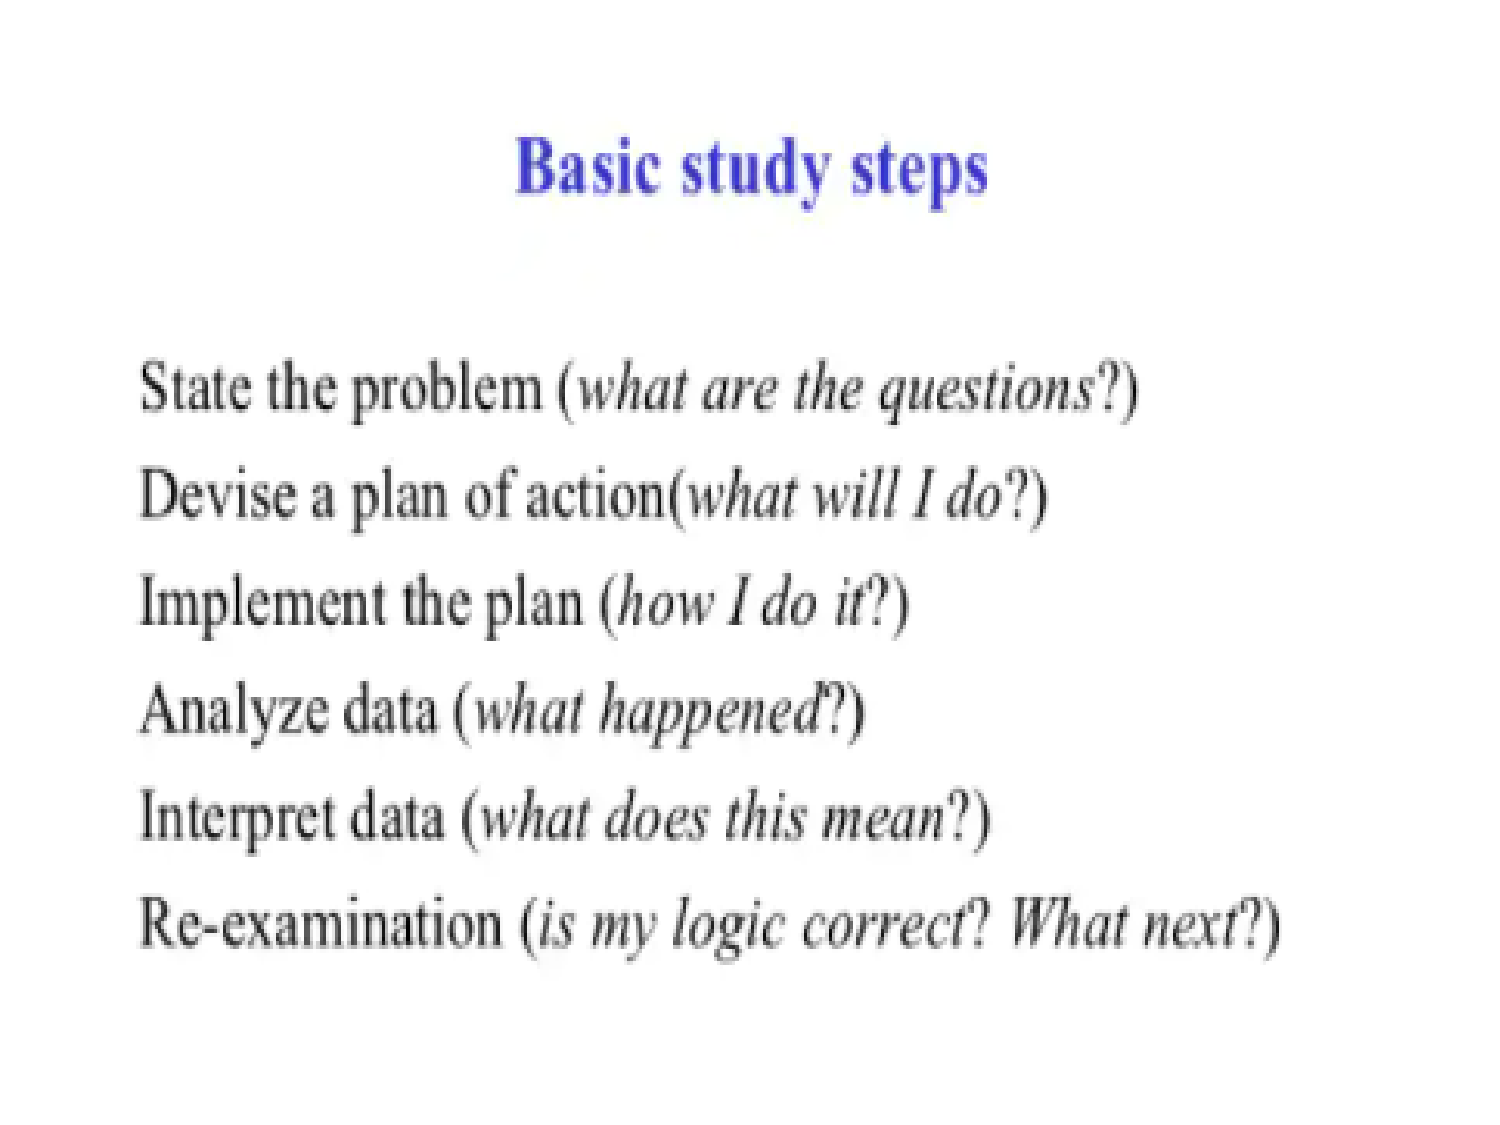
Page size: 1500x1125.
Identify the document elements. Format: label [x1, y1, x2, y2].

picture [49, 49, 1426, 1051]
